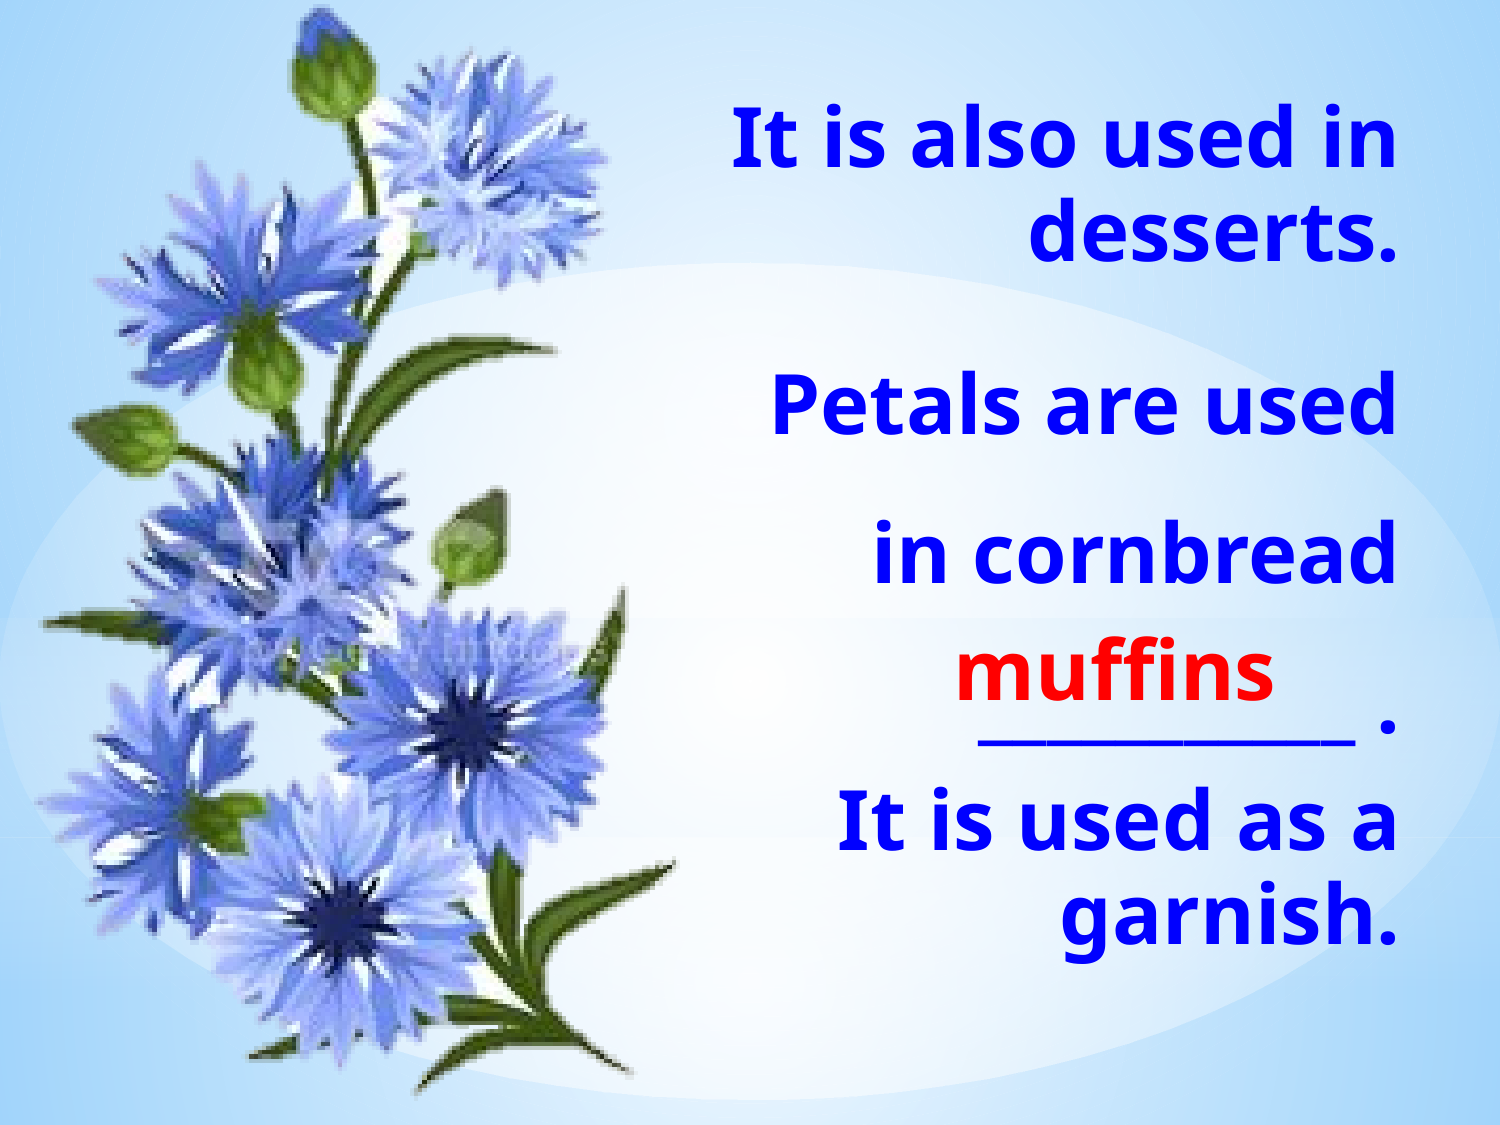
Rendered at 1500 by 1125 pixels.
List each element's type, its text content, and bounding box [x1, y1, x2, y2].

picture [0, 0, 786, 1125]
text_box It is also used in desserts. Petals are used in cornbread ___________ . It is used as a garnish. [791, 421, 1416, 630]
text_box muffins [938, 609, 1459, 726]
